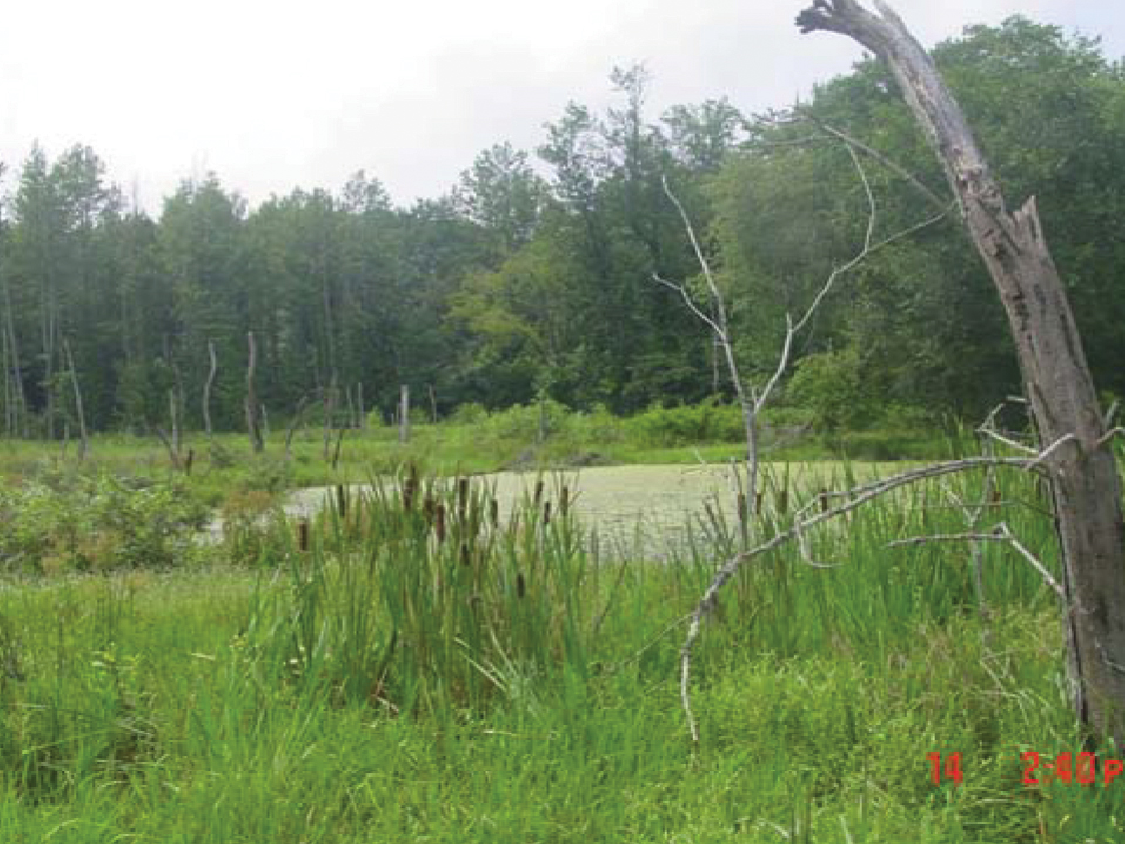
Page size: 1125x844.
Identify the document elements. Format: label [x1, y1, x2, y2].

list [0, 0, 1125, 844]
